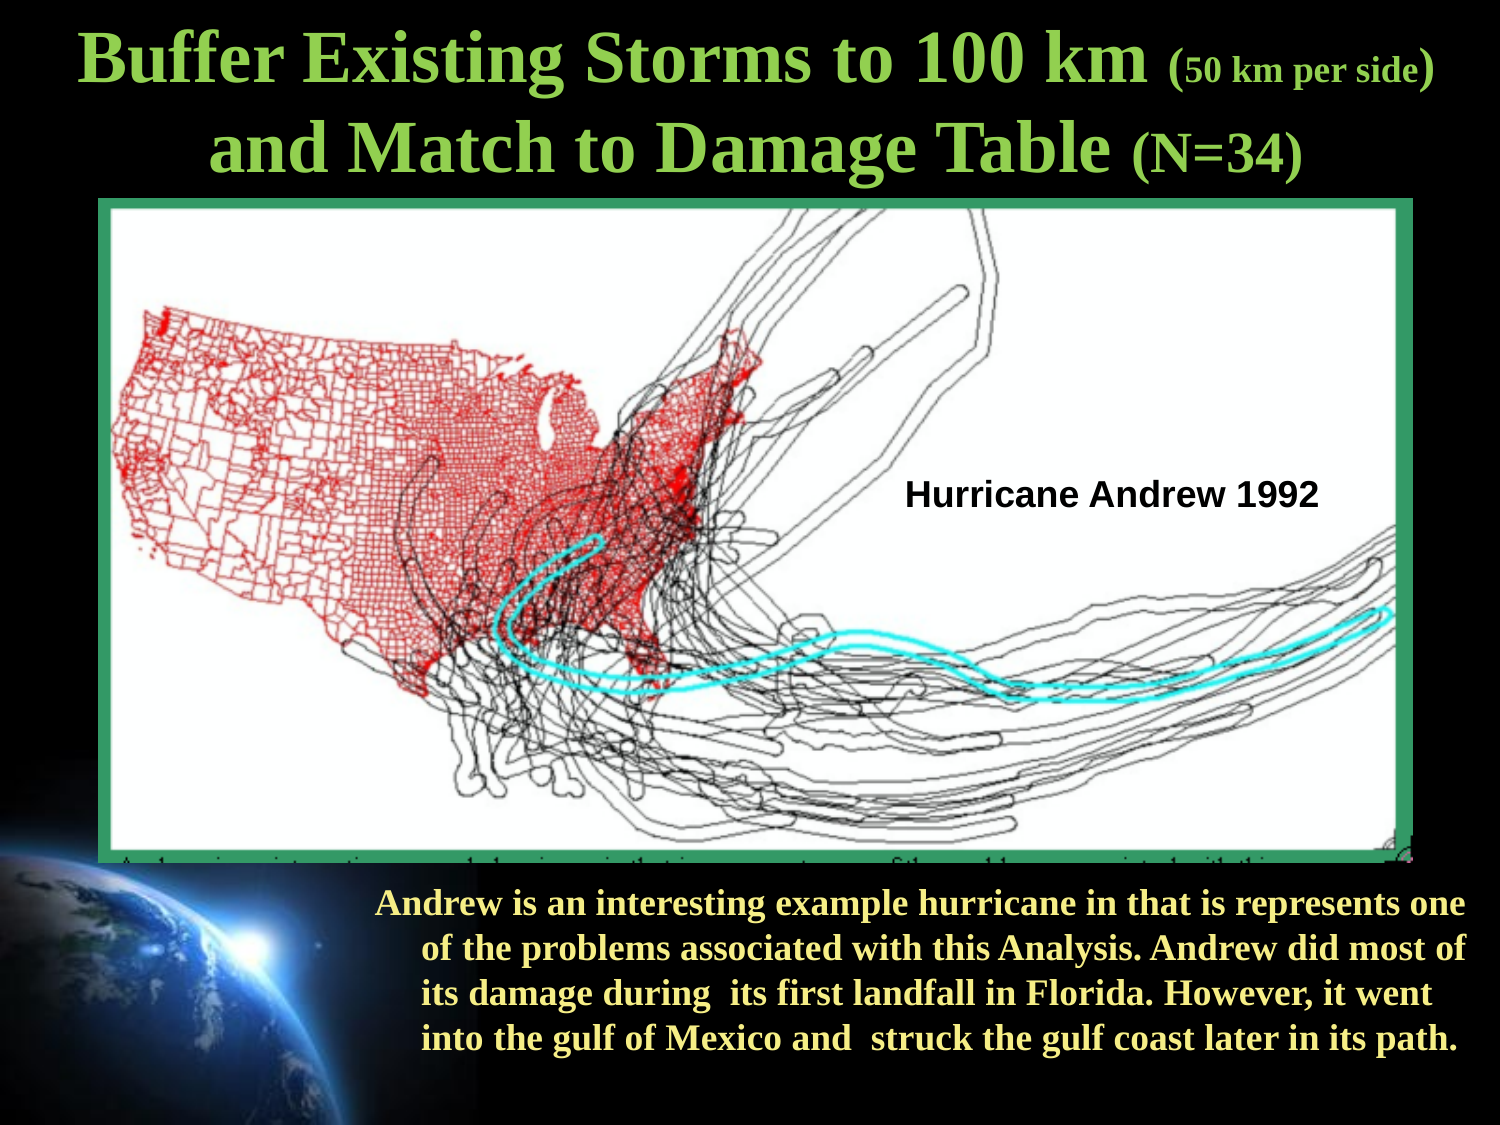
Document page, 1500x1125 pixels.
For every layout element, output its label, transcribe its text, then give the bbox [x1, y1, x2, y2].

picture [0, 0, 1500, 1125]
list Andrew is an interesting example hurricane in that is represents one of the problems associated with this Analysis. Andrew did most of its damage during its first landfall in Florida. However, it went into the gulf of Mexico and struck the gulf coast later in its path. [350, 870, 1500, 1125]
title Buffer Existing Storms to 100 km (50 km per side) and Match to Damage Table (N=34) [50, 0, 1463, 188]
